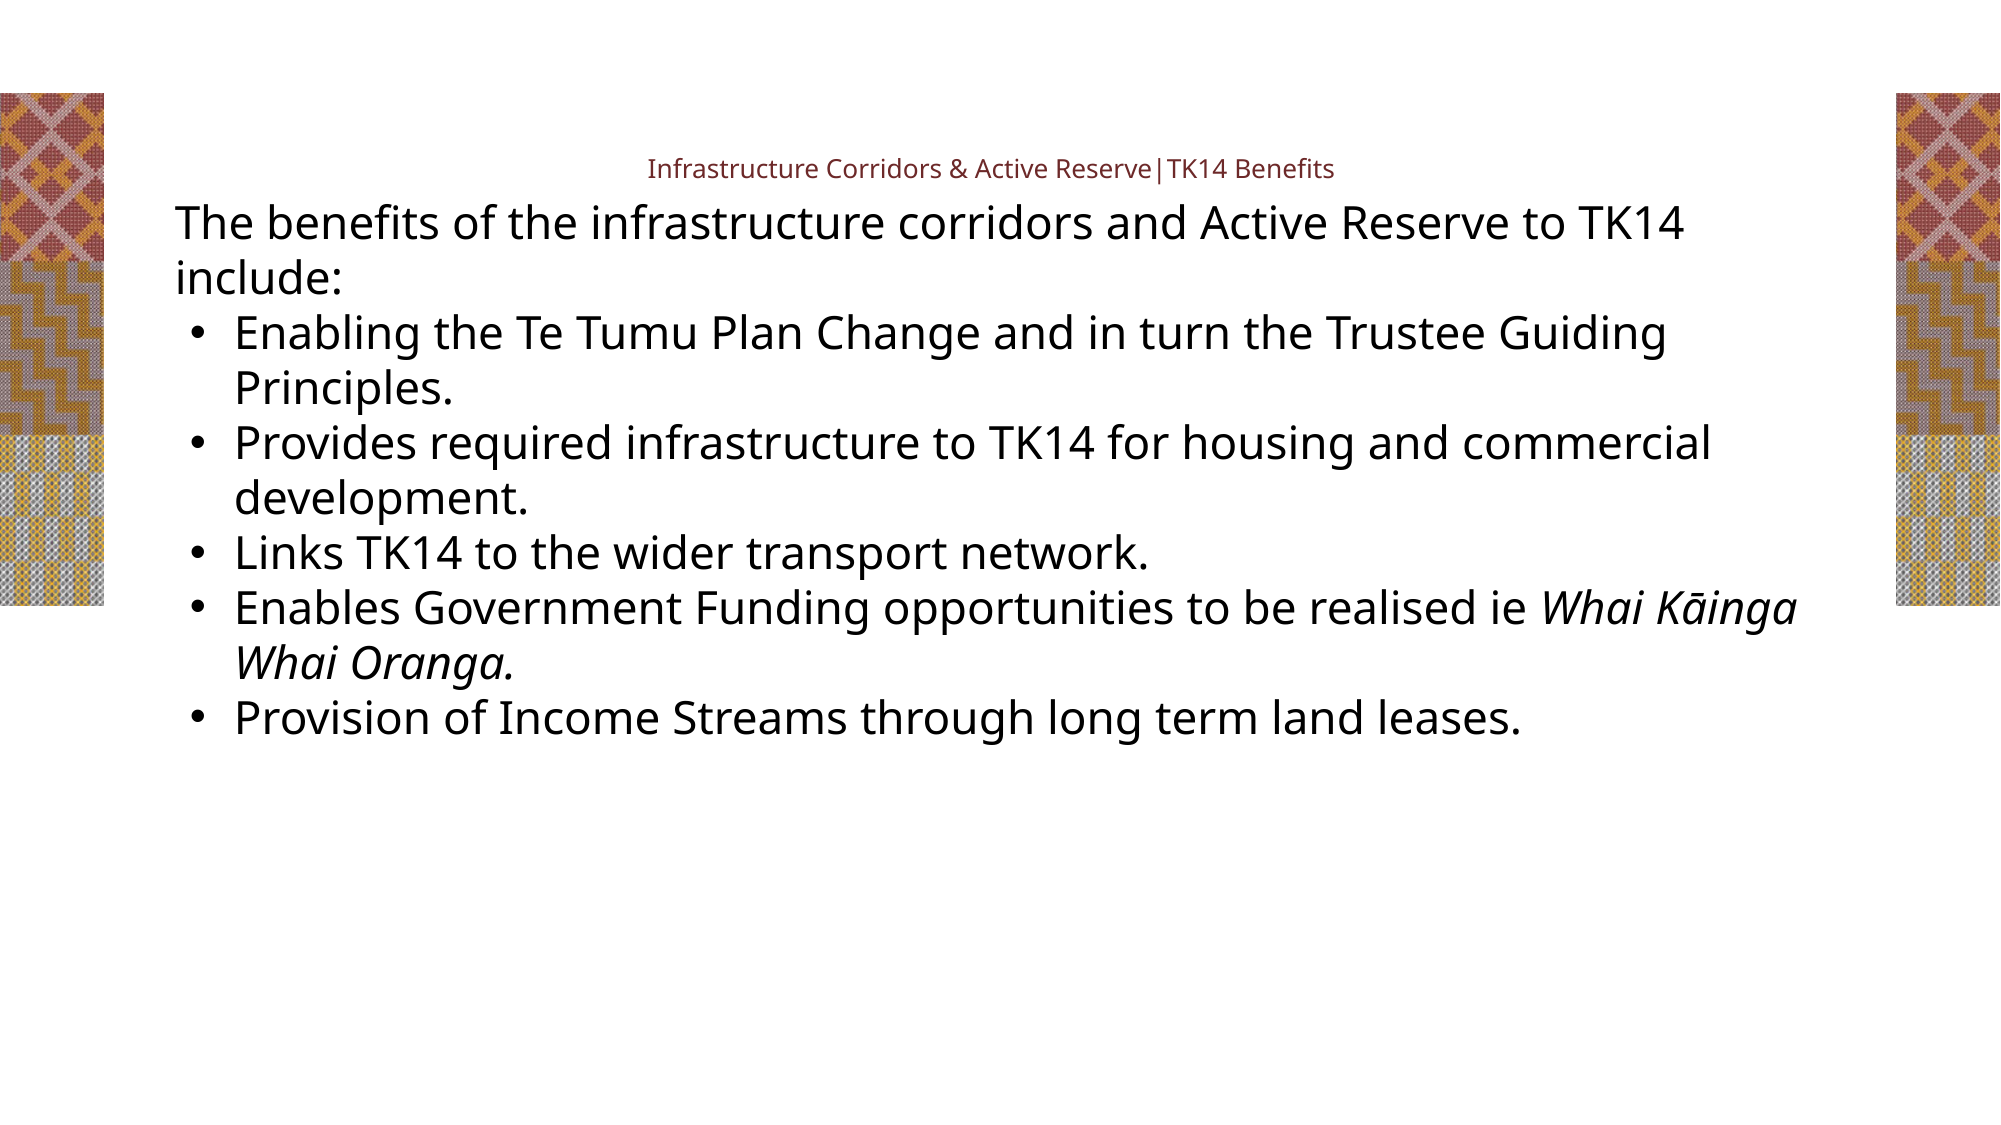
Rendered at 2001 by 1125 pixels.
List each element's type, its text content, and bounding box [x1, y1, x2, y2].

text_box The benefits of the infrastructure corridors and Active Reserve to TK14 include: Enabling the Te Tumu Plan Change and in turn the Trustee Guiding Principles. Provides required infrastructure to TK14 for housing and commercial development. Links TK14 to the wider transport network. Enables Government Funding opportunities to be realised ie Whai Kāinga Whai Oranga. Provision of Income Streams through long term land leases. [160, 186, 1863, 751]
title Infrastructure Corridors & Active Reserve|TK14 Benefits [104, 148, 1896, 225]
picture [0, 93, 104, 606]
picture [1896, 93, 2000, 606]
